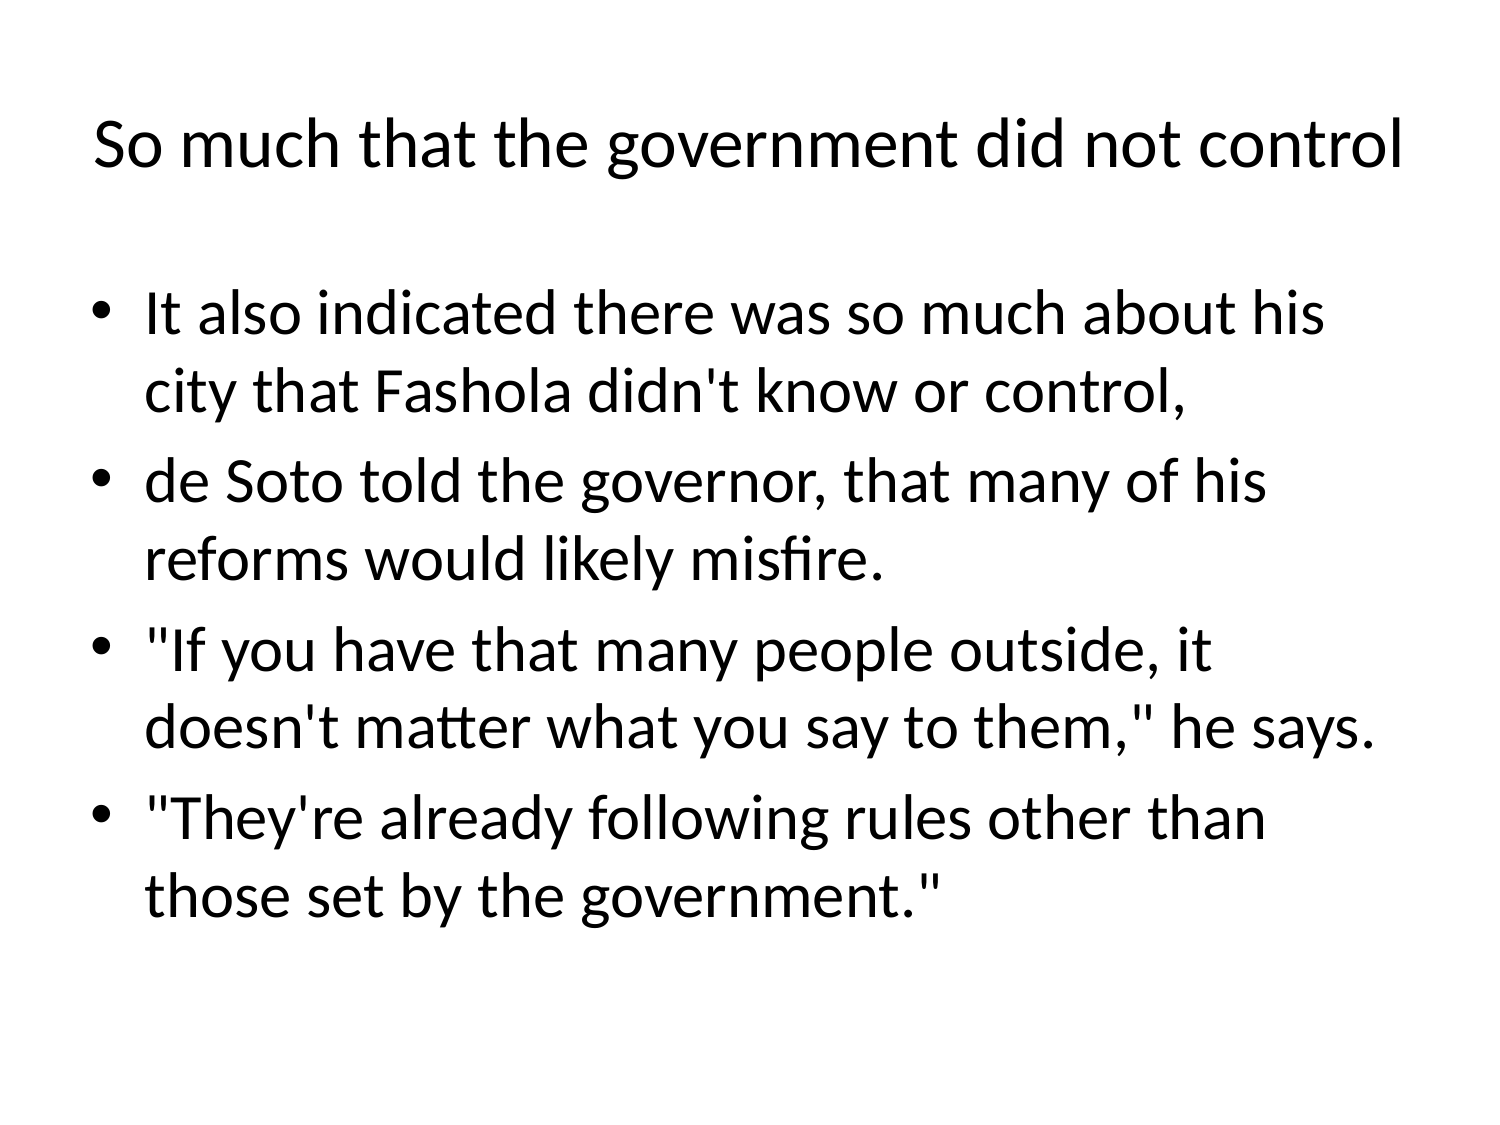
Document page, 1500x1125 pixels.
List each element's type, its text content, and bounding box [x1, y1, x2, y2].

list It also indicated there was so much about his city that Fashola didn't know or control, de Soto told the governor, that many of his reforms would likely misfire. "If you have that many people outside, it doesn't matter what you say to them," he says. "They're already following rules other than those set by the government." [75, 262, 1425, 1005]
title So much that the government did not control [75, 45, 1425, 233]
